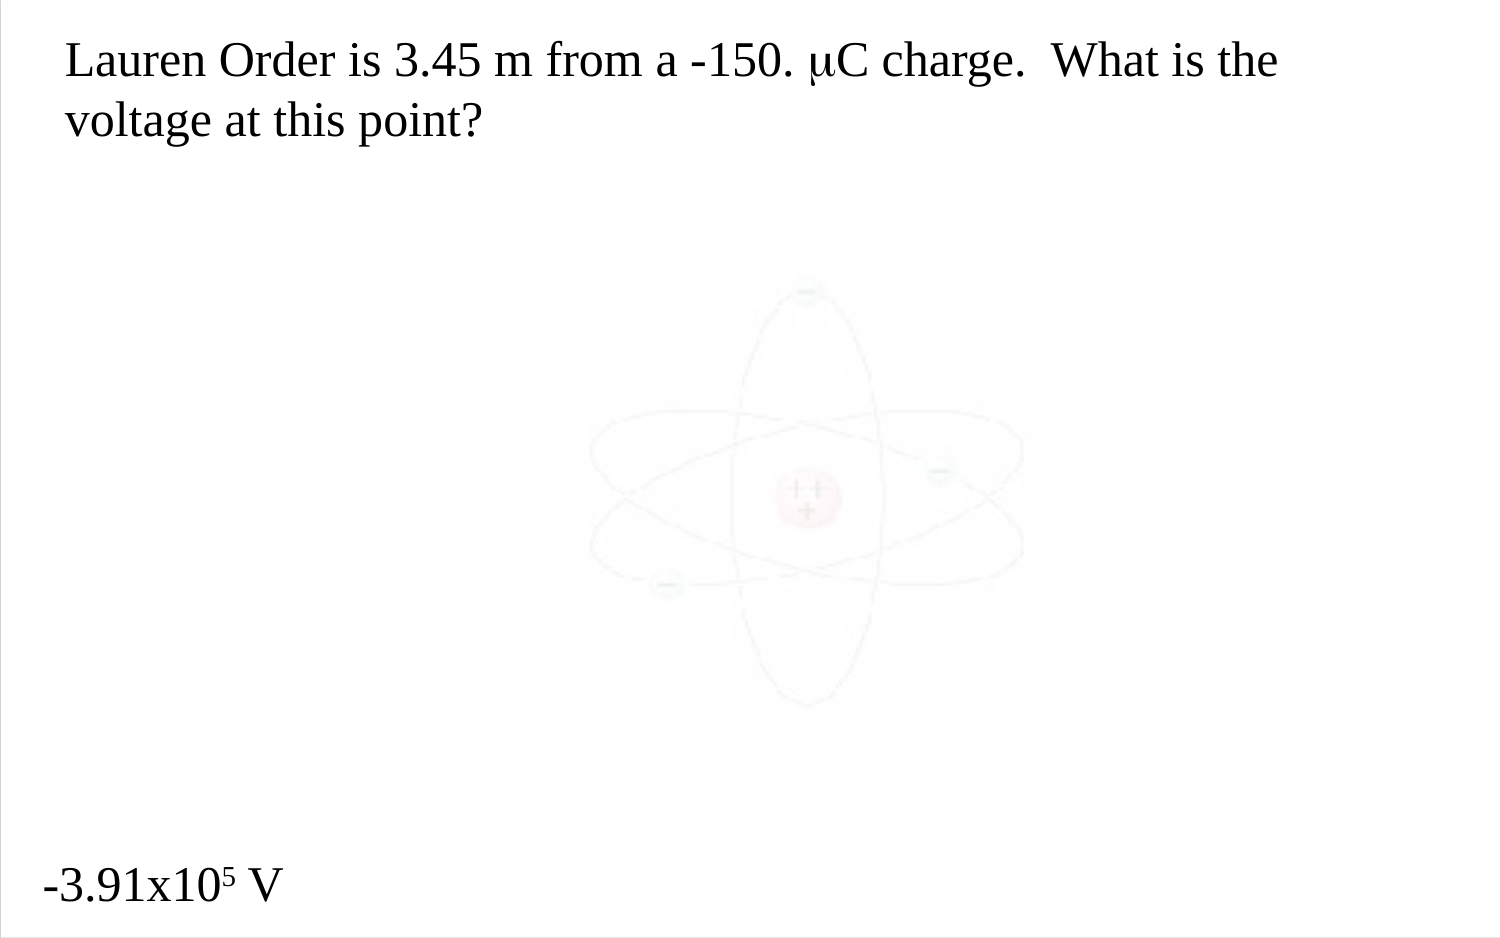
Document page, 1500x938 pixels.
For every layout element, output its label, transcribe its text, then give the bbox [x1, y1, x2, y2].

text_box -3.91x105 V [27, 843, 299, 919]
text_box Lauren Order is 3.45 m from a -150. C charge. What is the voltage at this point? [50, 18, 1450, 154]
